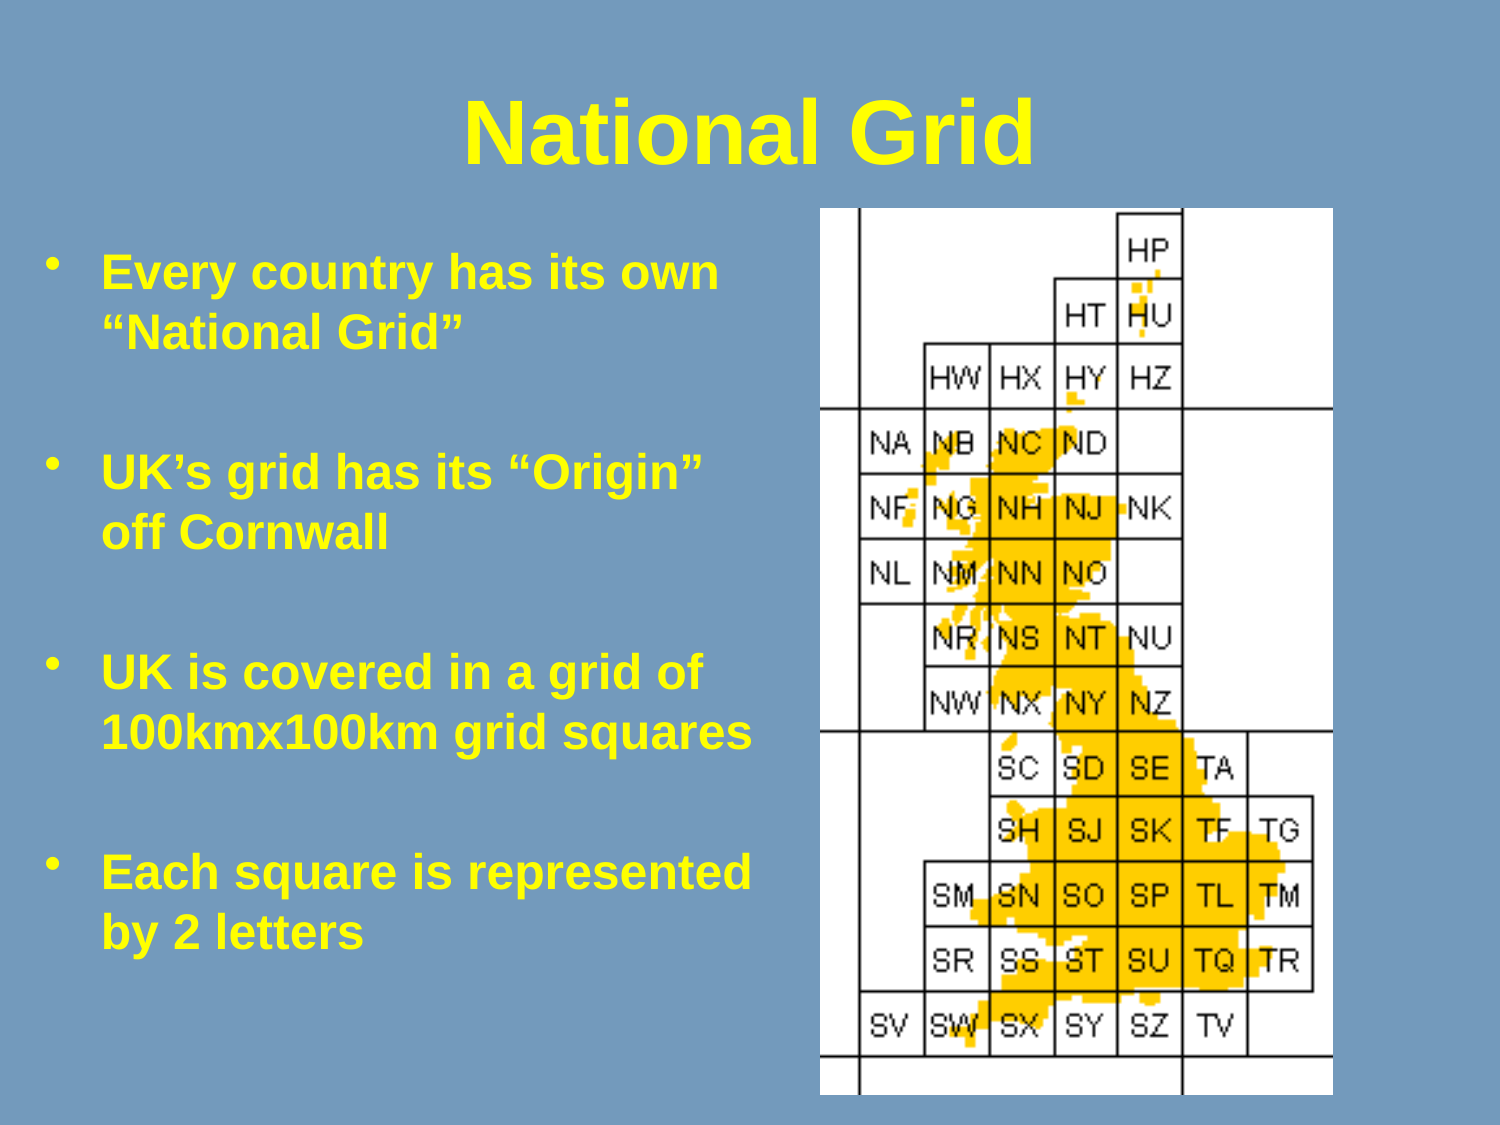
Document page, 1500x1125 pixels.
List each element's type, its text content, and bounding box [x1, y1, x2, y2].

list Every country has its own “National Grid” UK’s grid has its “Origin” off Cornwall UK is covered in a grid of 100kmx100km grid squares Each square is represented by 2 letters [29, 231, 798, 987]
title National Grid [443, 77, 1057, 194]
picture [820, 207, 1334, 1095]
